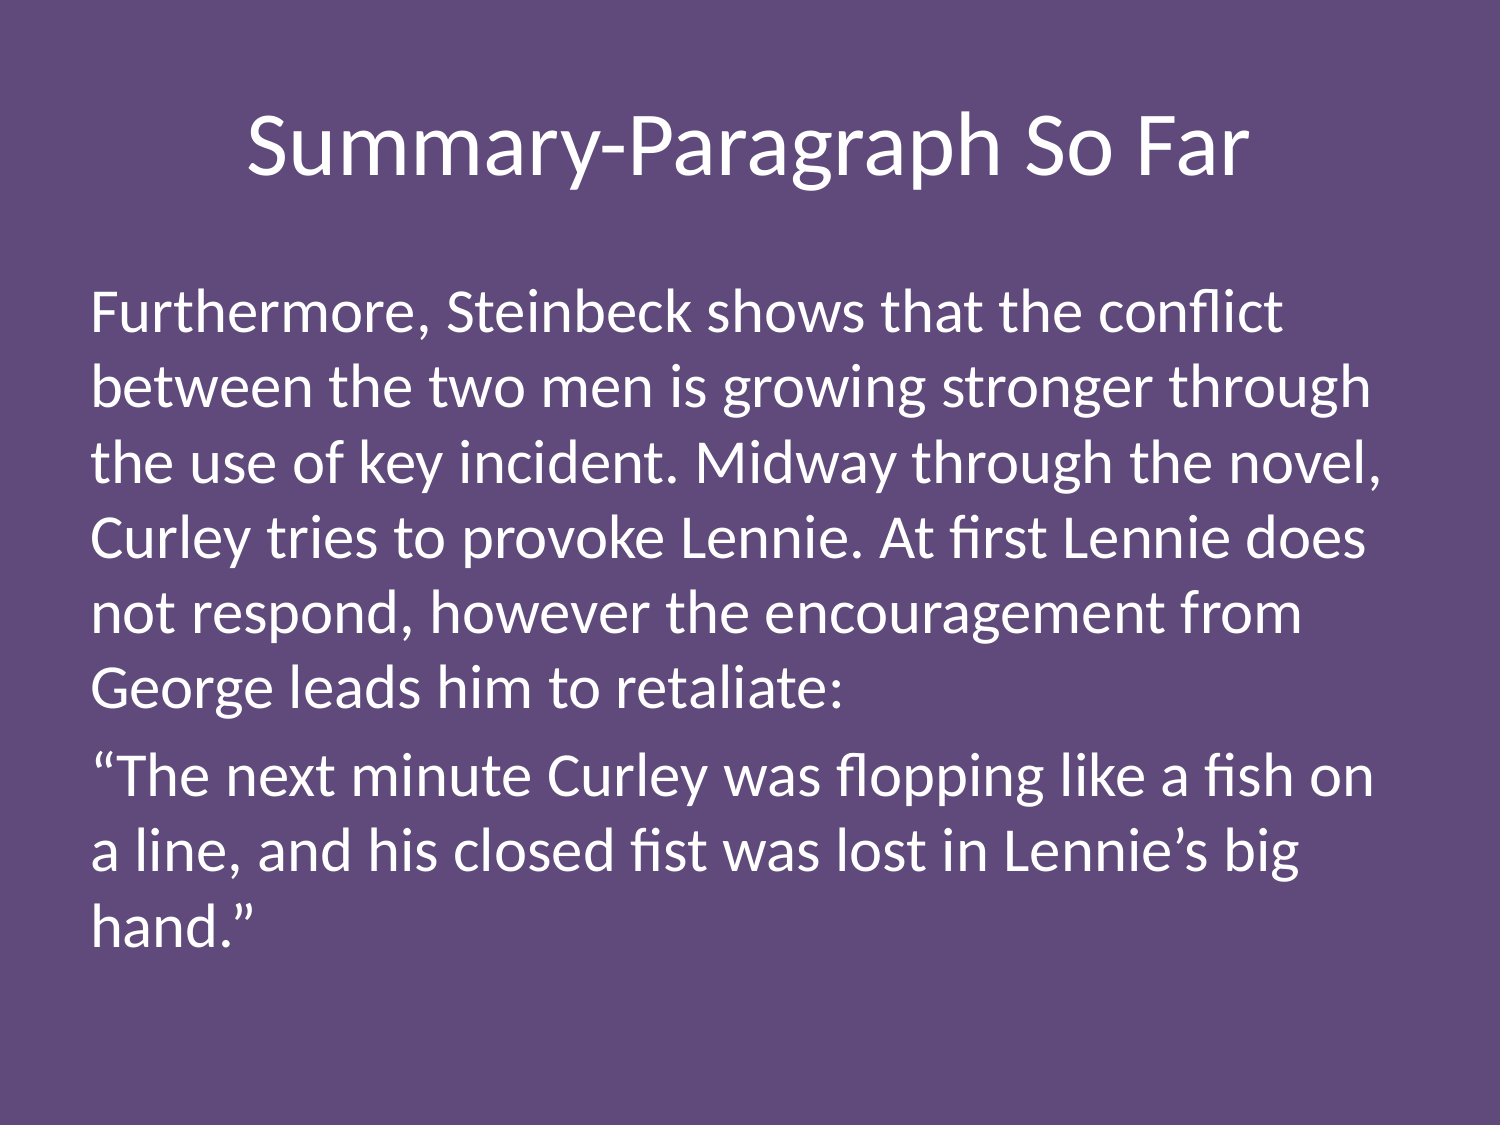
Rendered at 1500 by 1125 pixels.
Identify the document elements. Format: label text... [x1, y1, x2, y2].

list Furthermore, Steinbeck shows that the conflict between the two men is growing stronger through the use of key incident. Midway through the novel, Curley tries to provoke Lennie. At first Lennie does not respond, however the encouragement from George leads him to retaliate: “The next minute Curley was flopping like a fish on a line, and his closed fist was lost in Lennie’s big hand.” [75, 262, 1425, 1005]
title Summary-Paragraph So Far [75, 45, 1425, 233]
